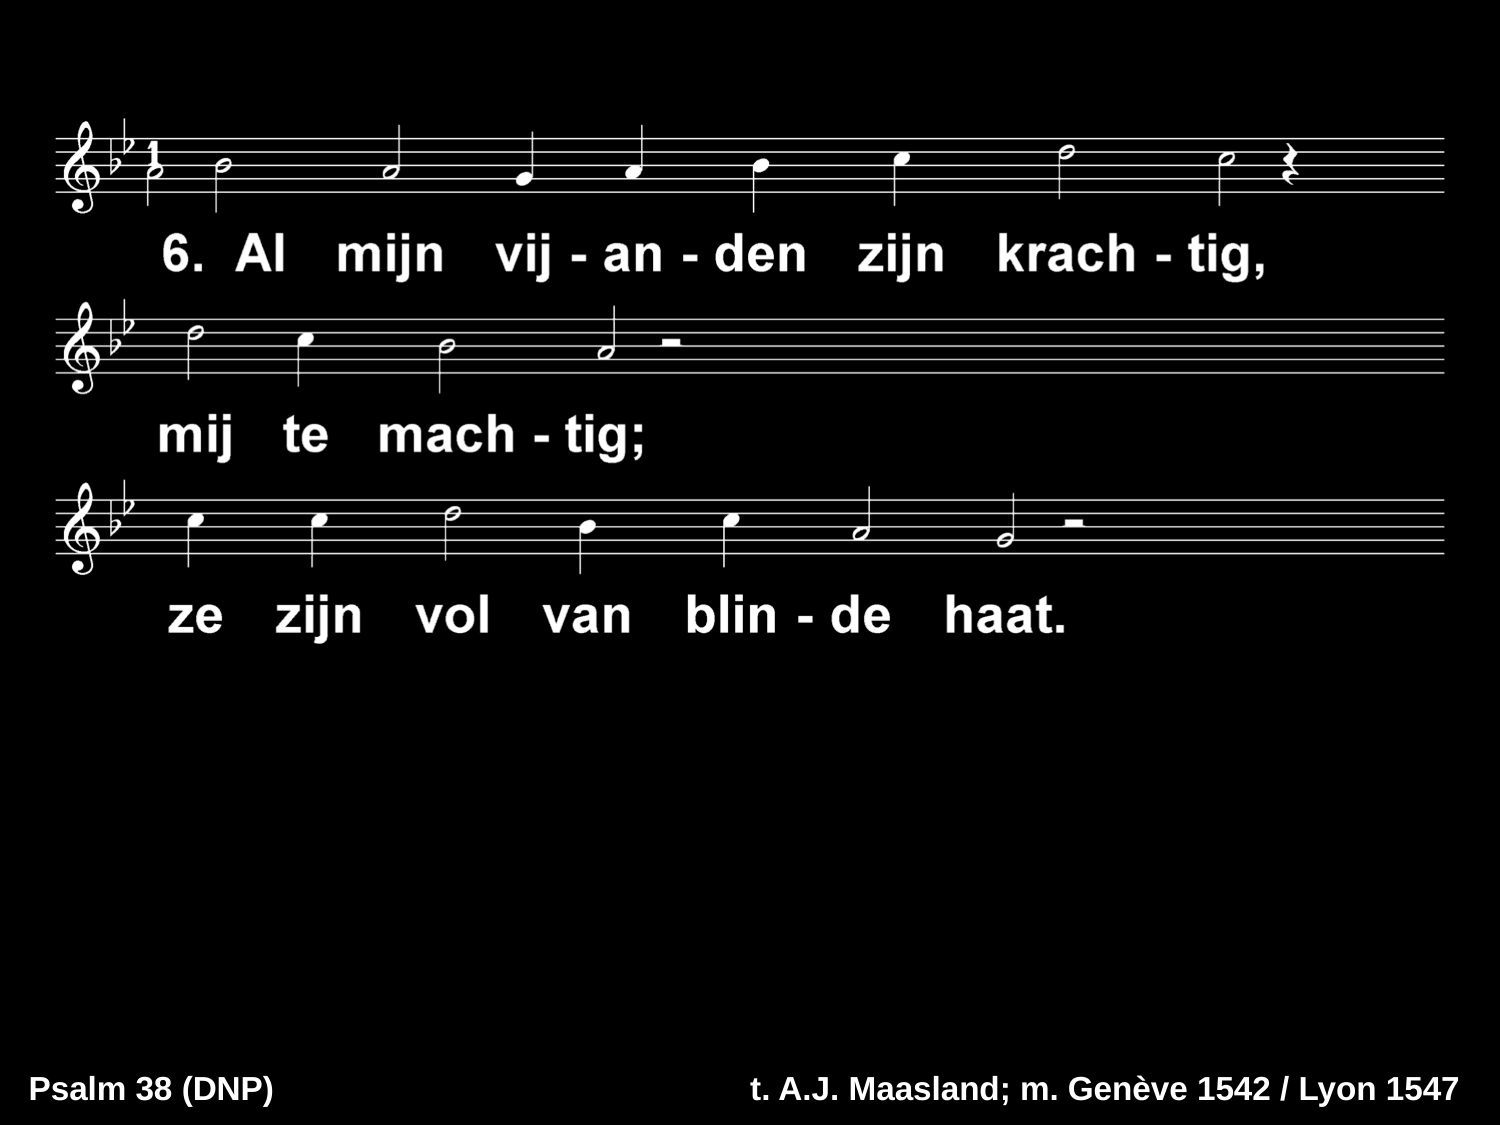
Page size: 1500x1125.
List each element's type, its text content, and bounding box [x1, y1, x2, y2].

picture [41, 103, 1459, 658]
text_box Psalm 38 (DNP) t. A.J. Maasland; m. Genève 1542 / Lyon 1547 [13, 1059, 1495, 1115]
